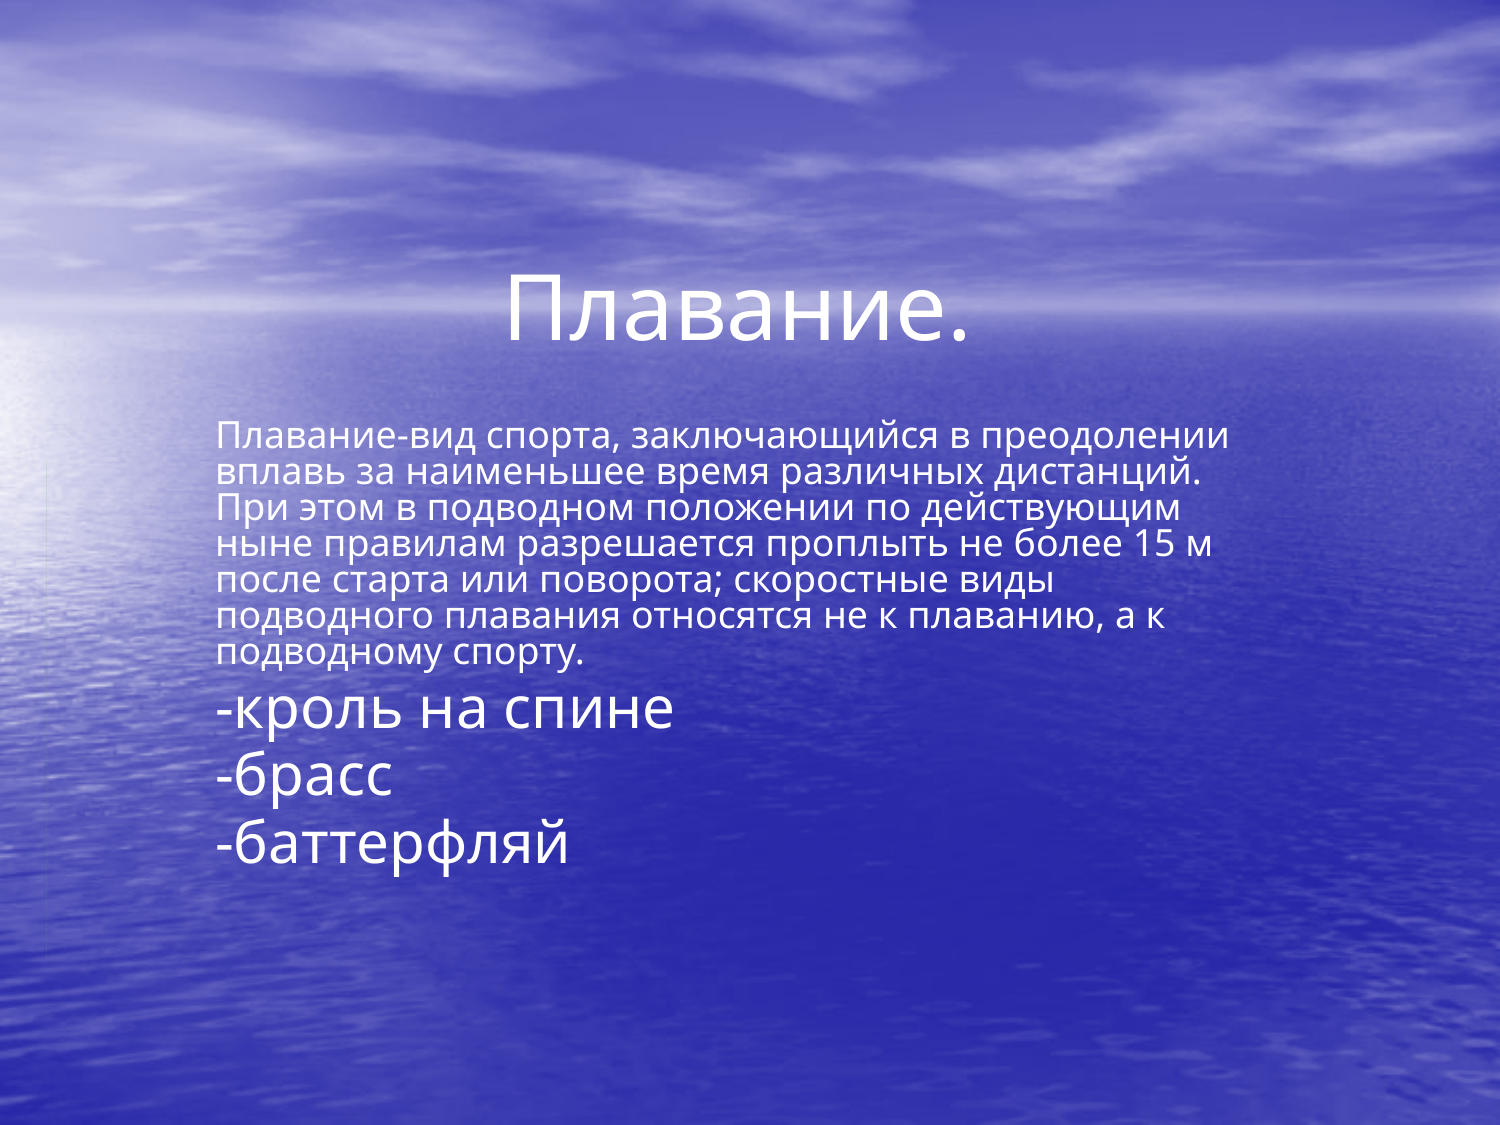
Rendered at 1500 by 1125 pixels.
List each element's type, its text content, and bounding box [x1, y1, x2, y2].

title Плавание. [99, 124, 1376, 367]
subtitle Плавание-вид спорта, заключающийся в преодолении вплавь за наименьшее время различных дистанций. При этом в подводном положении по действующим ныне правилам разрешается проплыть не более 15 м после старта или поворота; скоростные виды подводного плавания относятся не к плаванию, а к подводному спорту. -кроль на спине -брасс -баттерфляй [199, 412, 1251, 701]
